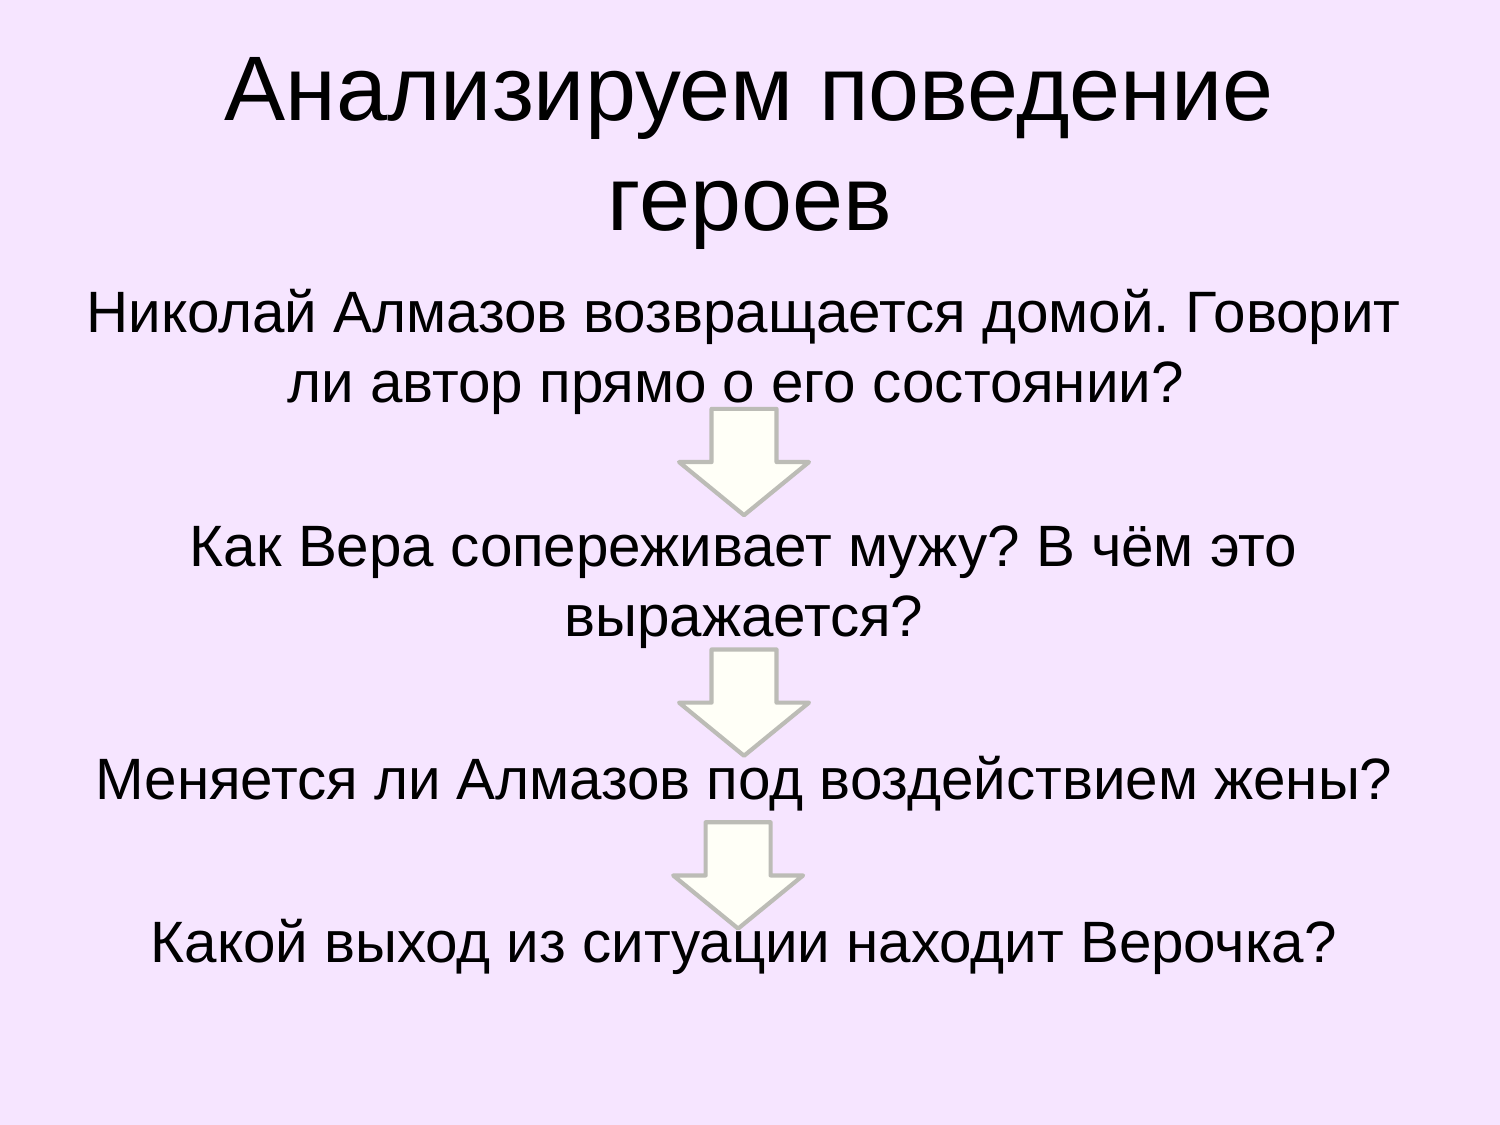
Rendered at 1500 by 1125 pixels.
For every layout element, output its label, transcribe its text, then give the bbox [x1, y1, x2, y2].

text_box [677, 406, 811, 517]
title Анализируем поведение героев [75, 45, 1425, 233]
text_box [671, 820, 806, 931]
text_box [677, 647, 811, 758]
list Николай Алмазов возвращается домой. Говорит ли автор прямо о его состоянии? Как Вера сопереживает мужу? В чём это выражается? Меняется ли Алмазов под воздействием жены? Какой выход из ситуации находит Верочка? [69, 267, 1420, 1099]
